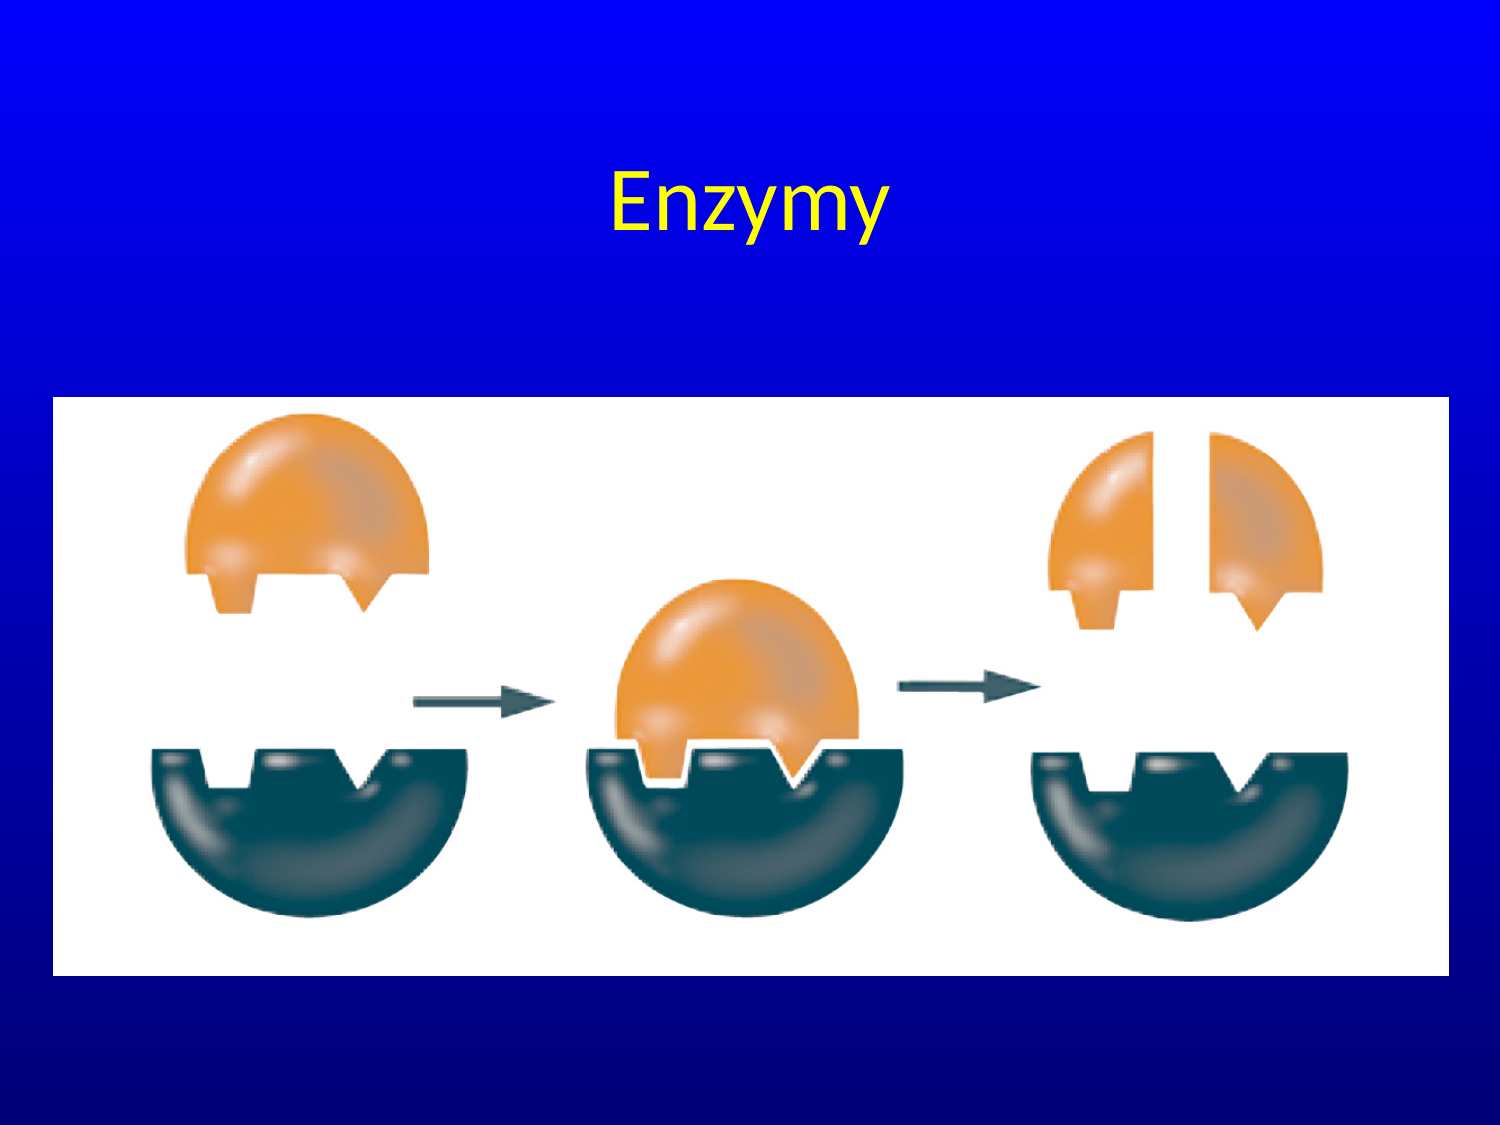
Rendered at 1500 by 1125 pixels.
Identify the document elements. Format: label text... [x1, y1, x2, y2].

title Enzymy [112, 99, 1388, 288]
picture [52, 396, 1450, 977]
